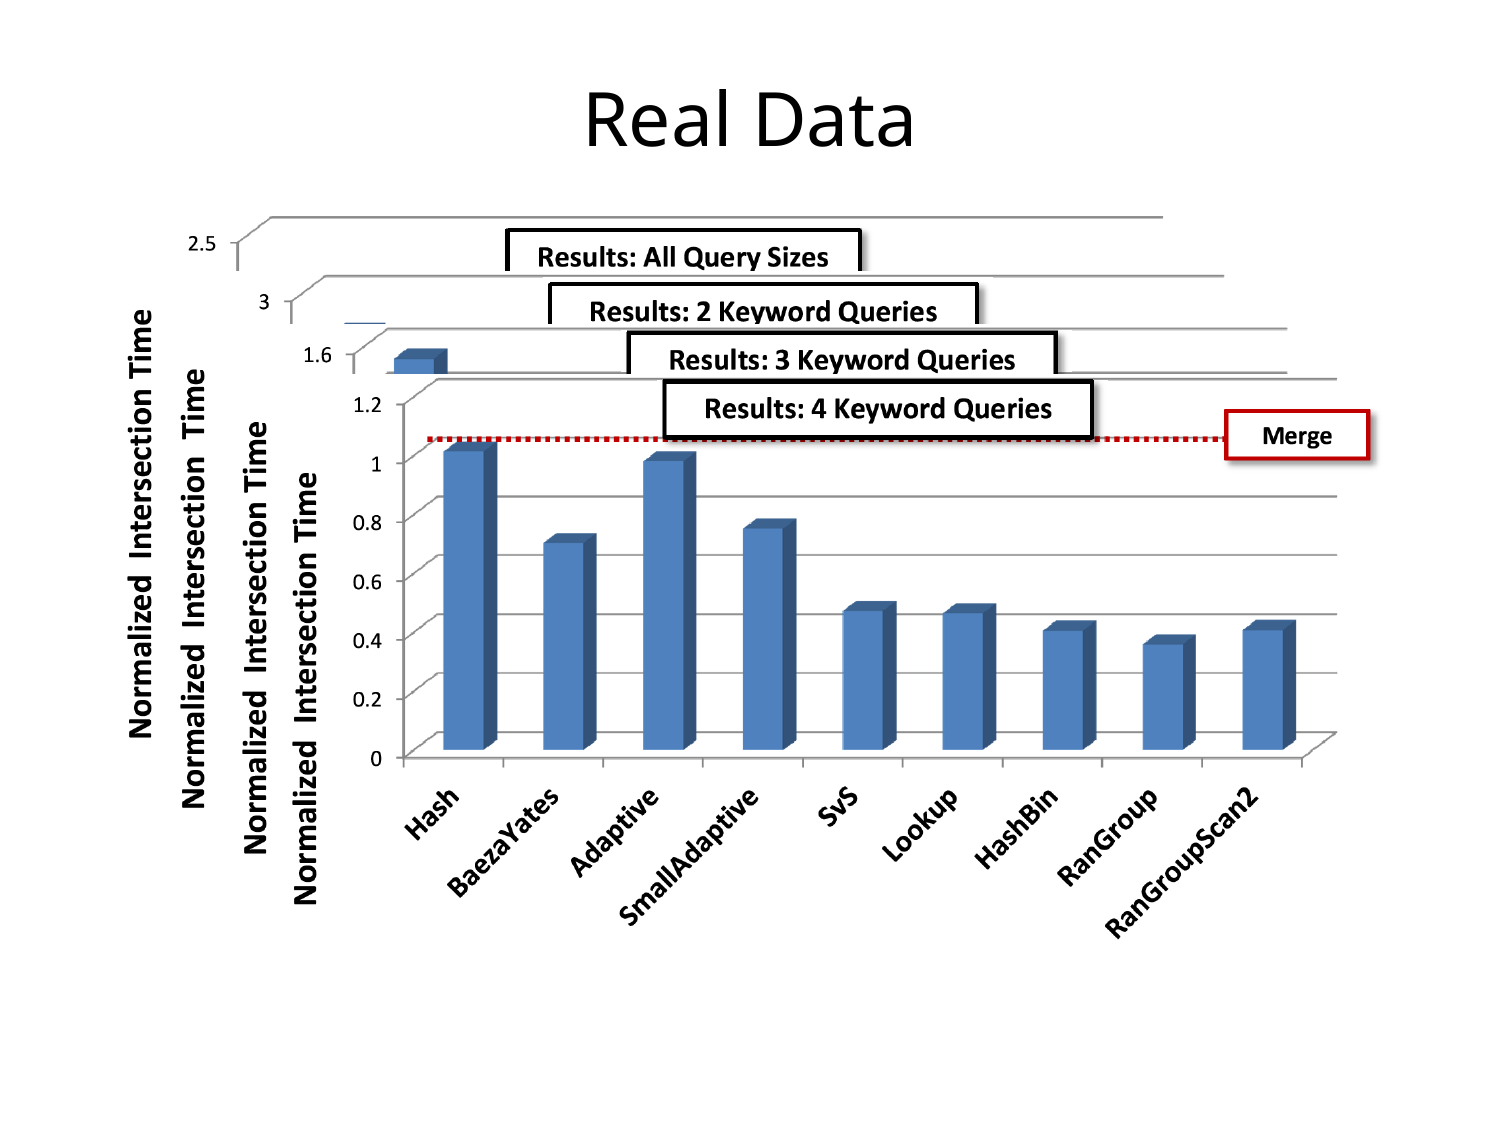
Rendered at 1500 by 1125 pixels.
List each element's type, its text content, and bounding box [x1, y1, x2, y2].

picture [124, 212, 1385, 942]
title Real Data [75, 45, 1425, 188]
